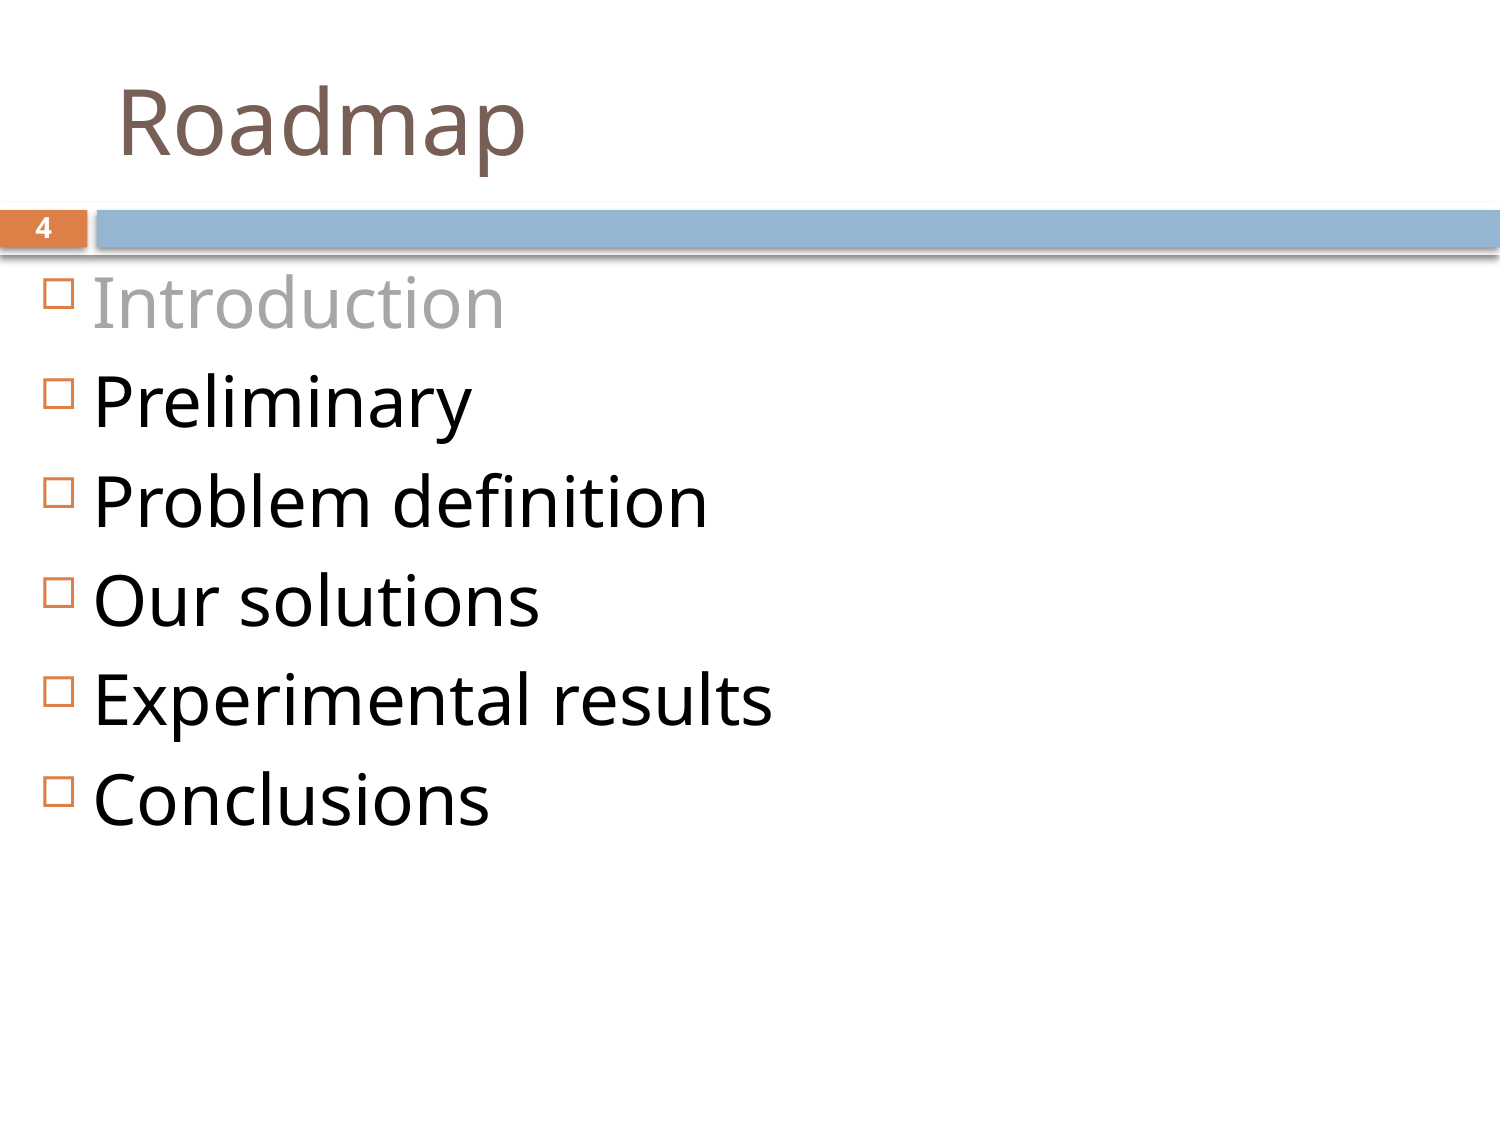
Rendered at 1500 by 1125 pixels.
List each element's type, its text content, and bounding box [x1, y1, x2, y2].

list Introduction Preliminary Problem definition Our solutions Experimental results Conclusions [24, 249, 1475, 1125]
slide_number 4 [0, 208, 88, 249]
title Roadmap [100, 37, 1438, 200]
